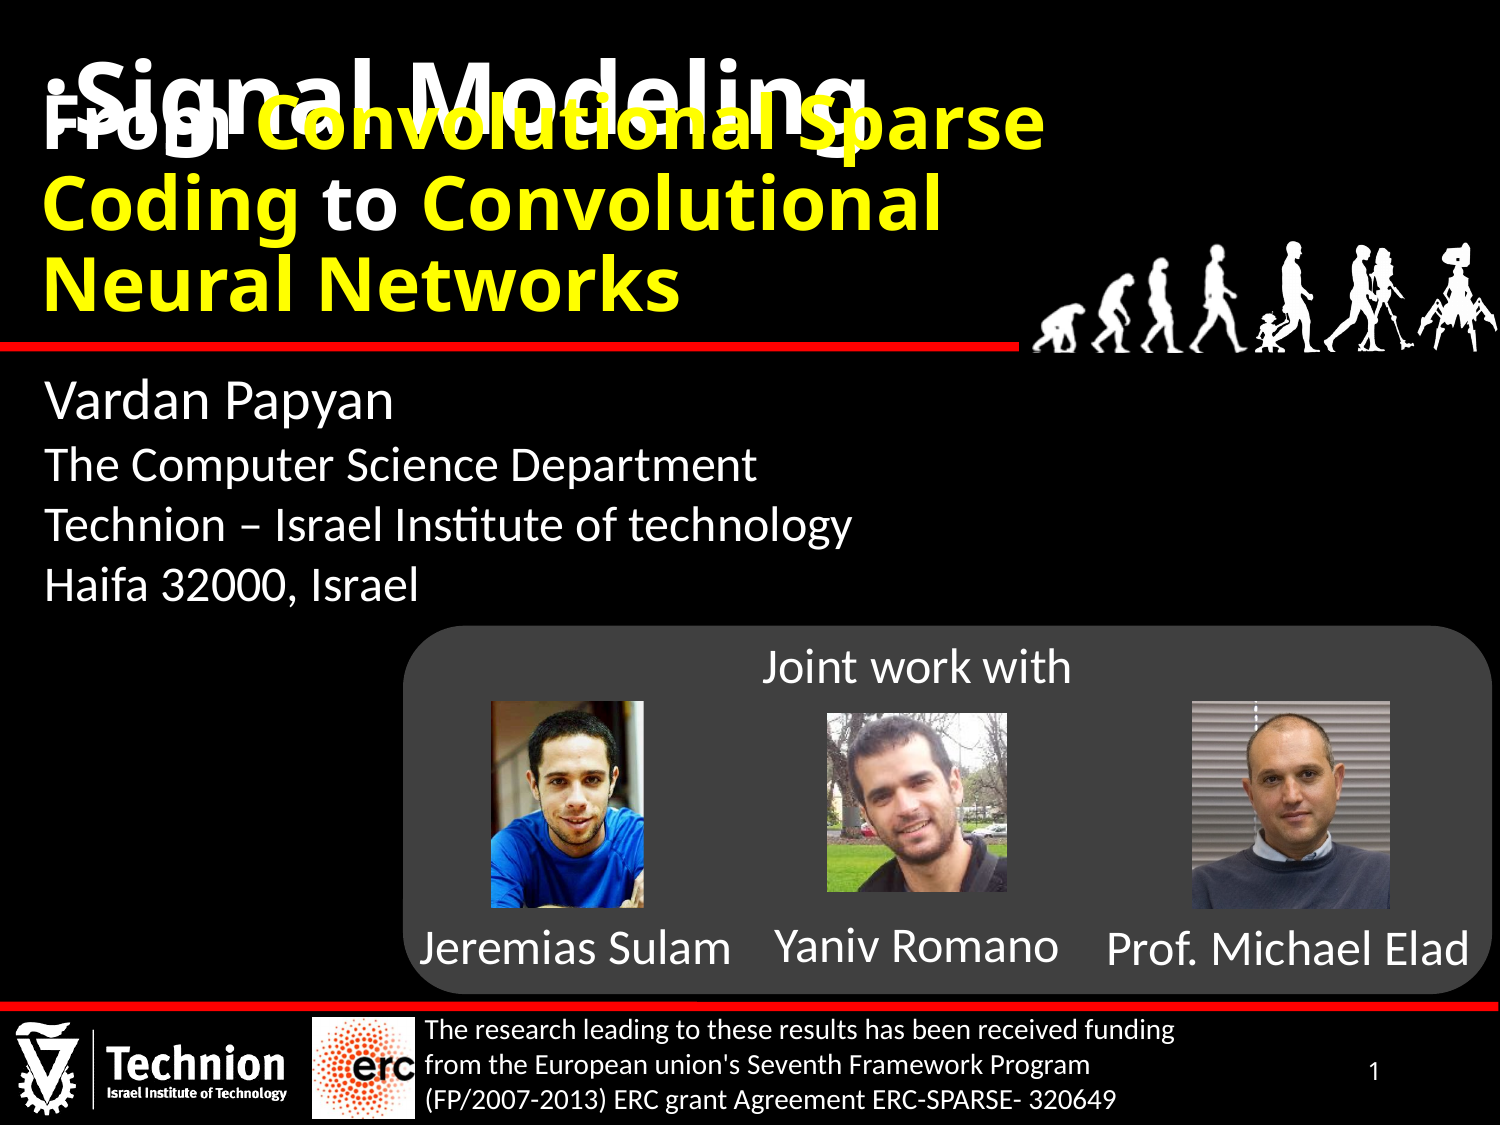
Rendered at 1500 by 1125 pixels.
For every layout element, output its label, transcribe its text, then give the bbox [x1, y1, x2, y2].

text_box [427, 702, 1465, 996]
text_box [1084, 701, 1493, 985]
text_box Vardan Papyan The Computer Science Department Technion – Israel Institute of technology Haifa 32000, Israel [29, 353, 870, 619]
picture [1032, 239, 1250, 353]
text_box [757, 713, 1077, 981]
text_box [403, 701, 750, 983]
title Signal Modeling: [25, 18, 1372, 164]
text_box Joint work with [736, 626, 1100, 702]
picture [0, 1015, 299, 1121]
picture [312, 1017, 415, 1119]
text_box The research leading to these results has been received funding from the European union's Seventh Framework Program (FP/2007-2013) ERC grant Agreement ERC-SPARSE- 320649 [409, 1002, 1201, 1123]
text_box From Convolutional Sparse Coding to Convolutional Neural Networks [25, 165, 1087, 336]
text_box [401, 624, 1494, 944]
picture [1251, 240, 1499, 353]
slide_number 1 [1201, 1042, 1397, 1103]
